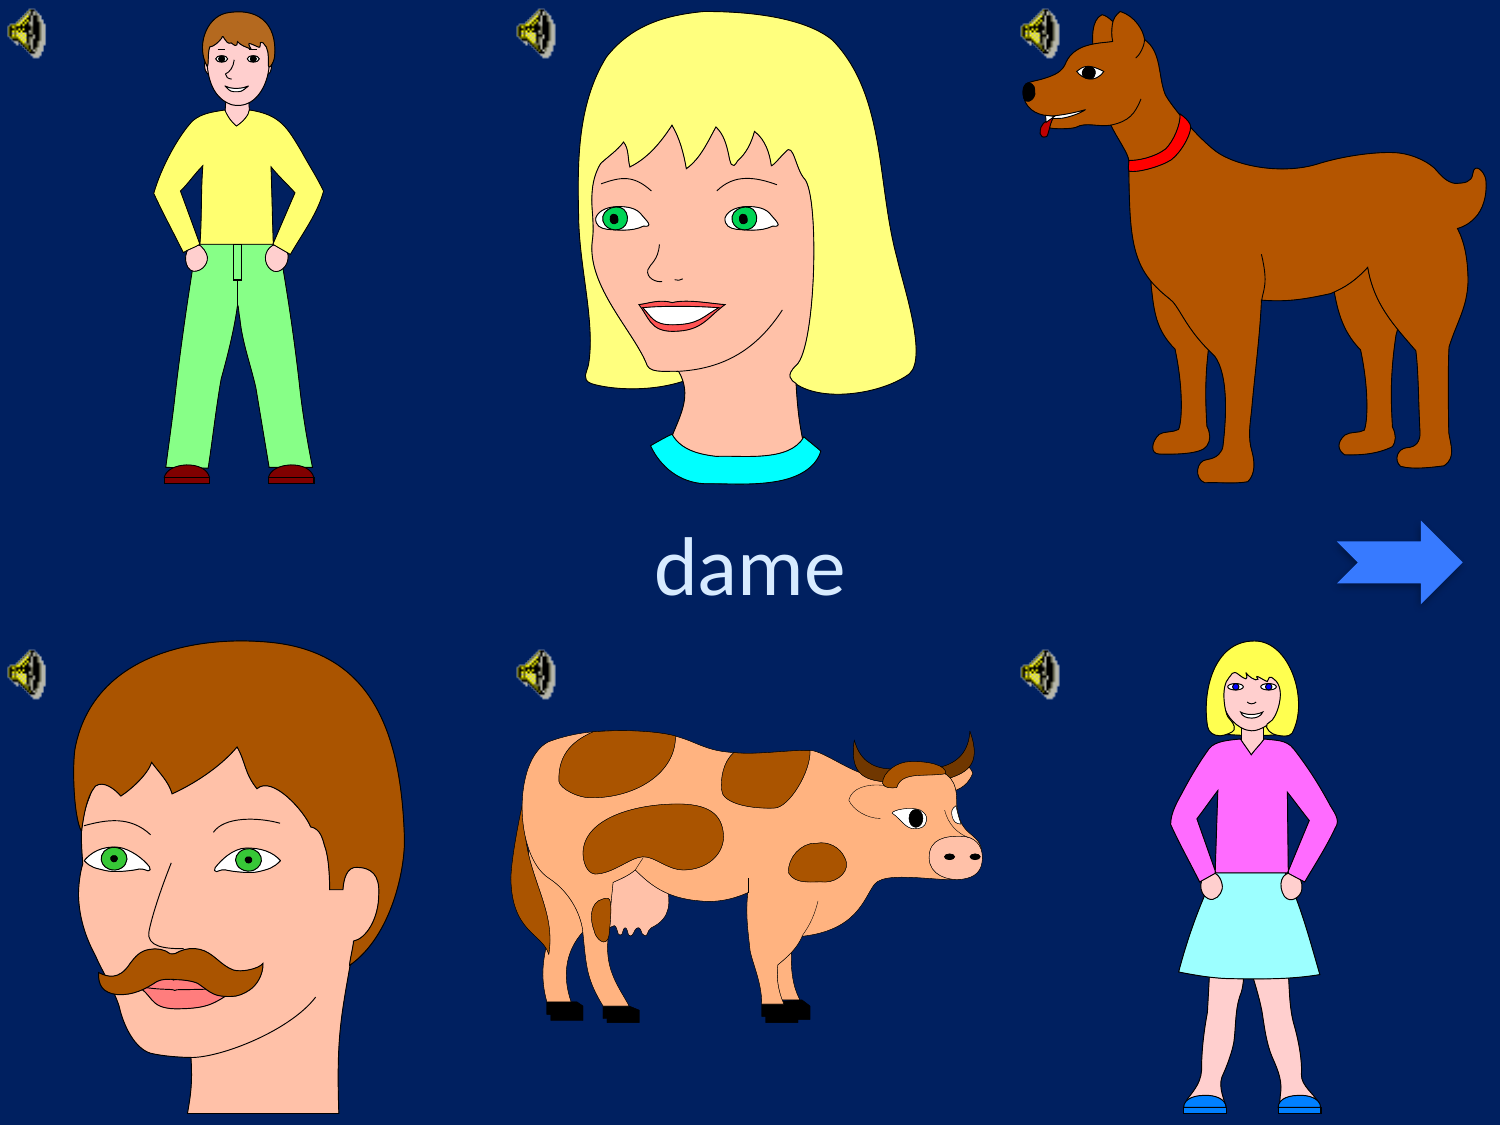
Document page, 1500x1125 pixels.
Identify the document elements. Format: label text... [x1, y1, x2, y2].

picture [152, 10, 326, 485]
picture [1013, 0, 1487, 485]
picture [0, 0, 68, 68]
picture [0, 640, 68, 708]
picture [509, 640, 577, 708]
picture [72, 640, 406, 1115]
text_box [0, 629, 1500, 1125]
picture [1013, 640, 1081, 708]
picture [510, 729, 985, 1025]
text_box [0, 0, 1500, 496]
picture [509, 0, 917, 485]
picture [1169, 640, 1340, 1115]
text_box [1335, 518, 1465, 607]
text_box dame [0, 496, 1500, 629]
